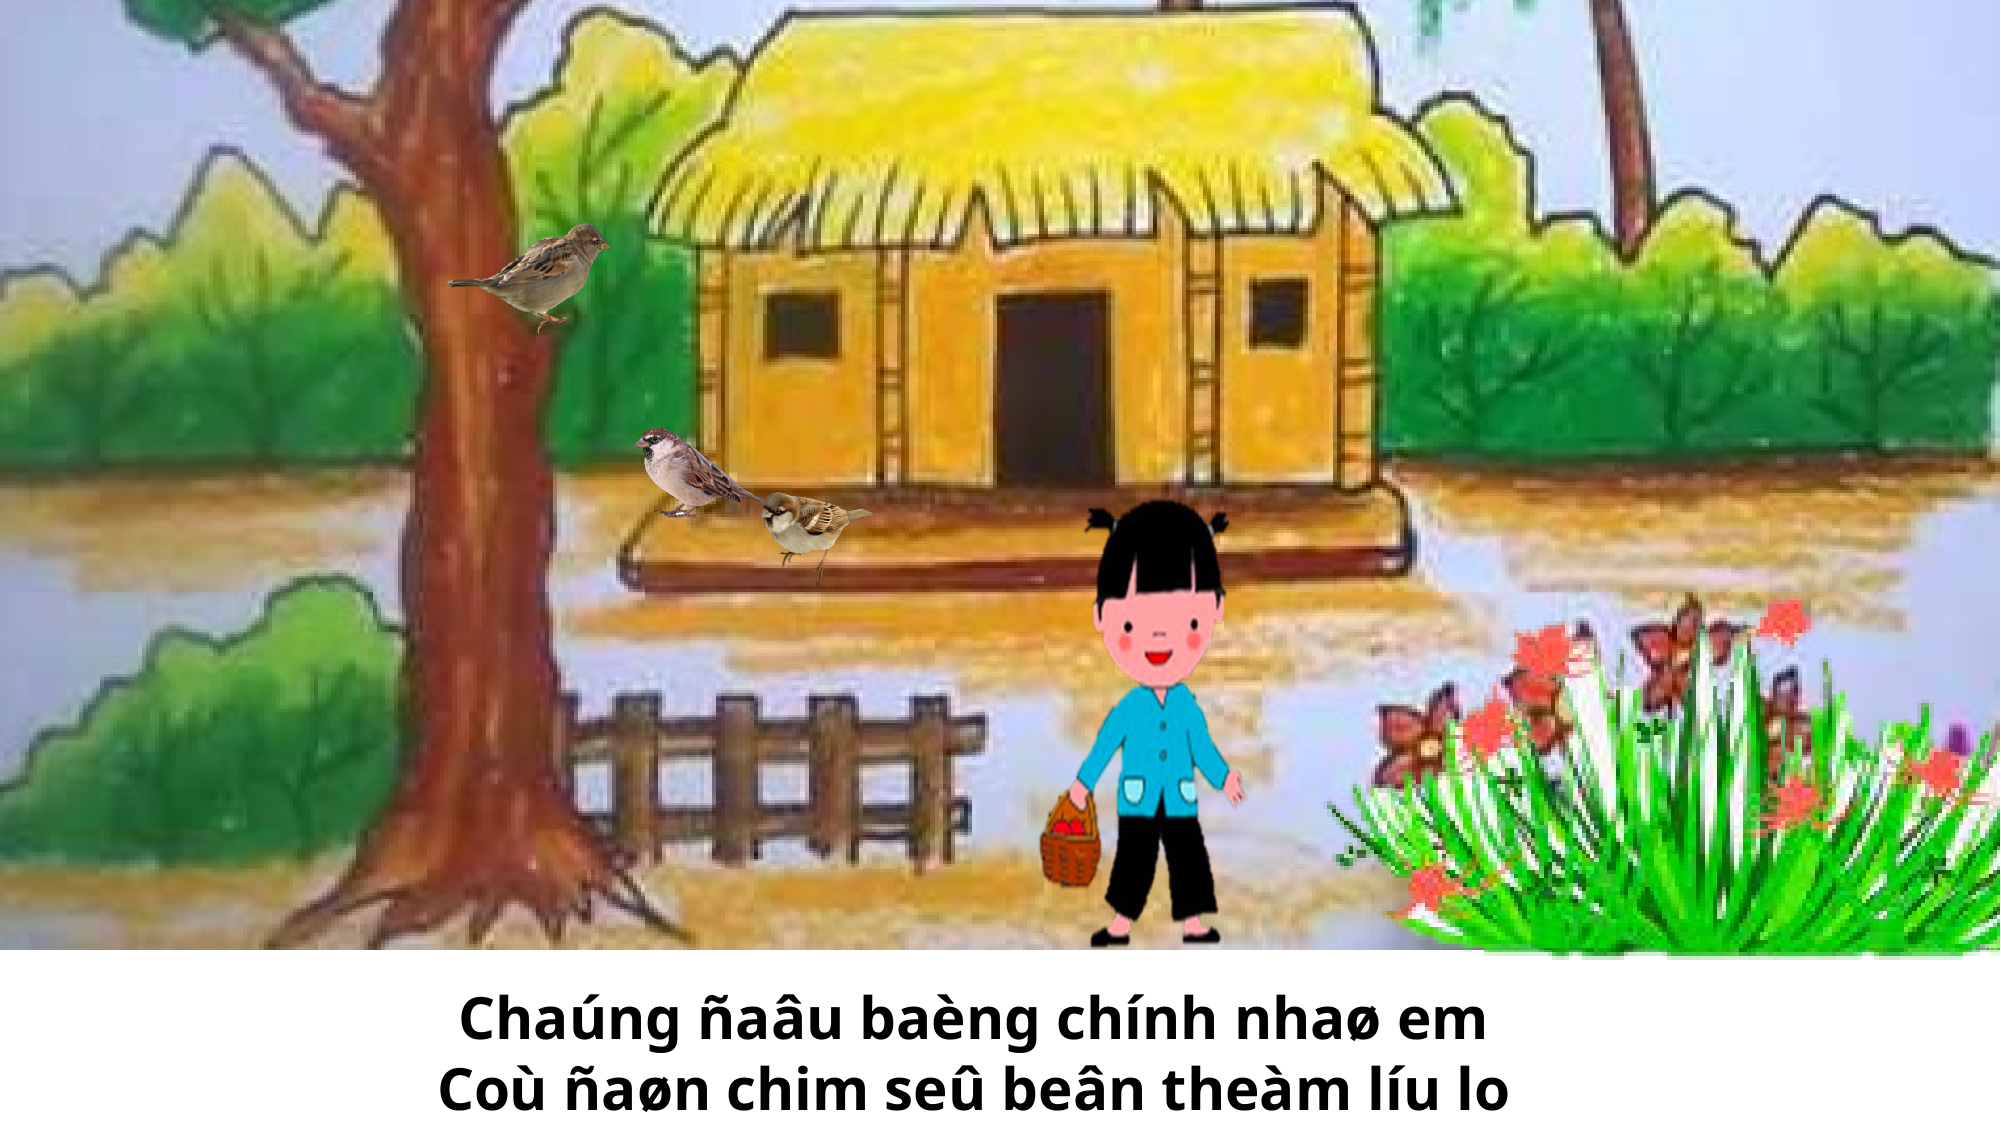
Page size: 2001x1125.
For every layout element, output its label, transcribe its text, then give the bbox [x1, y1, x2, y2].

picture [0, 0, 2000, 1125]
text_box Chaúng ñaâu baèng chính nhaø em Coù ñaøn chim seû beân theàm líu lo [246, 972, 1259, 1125]
